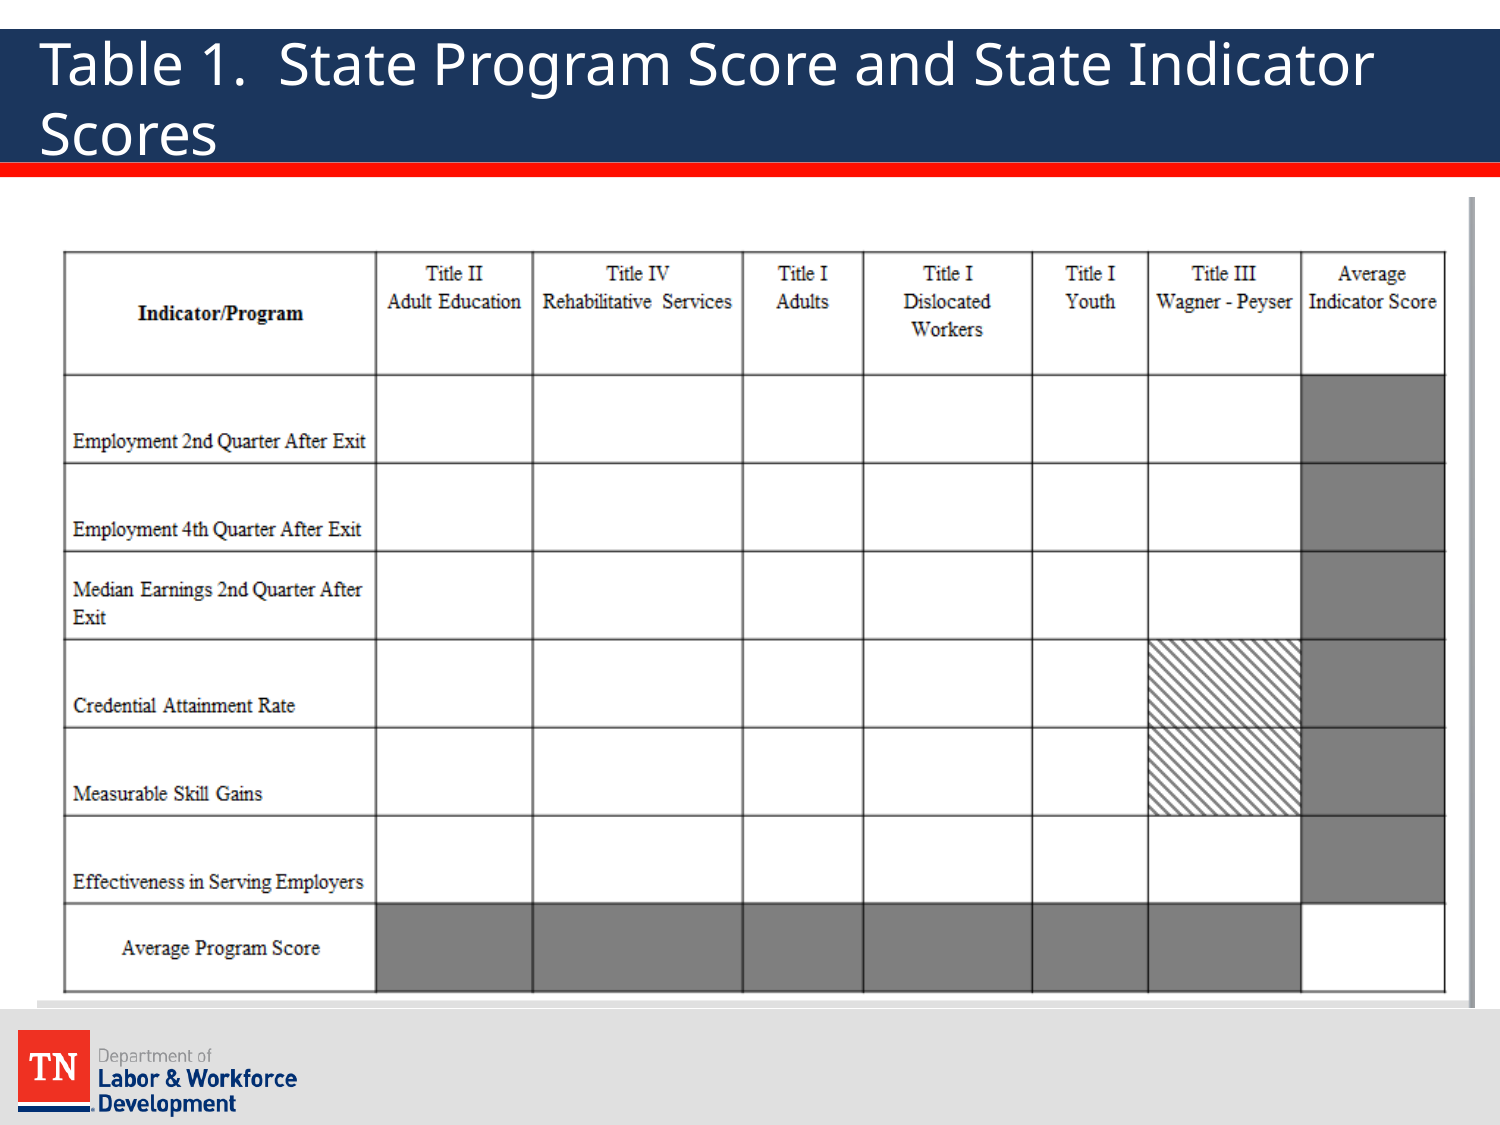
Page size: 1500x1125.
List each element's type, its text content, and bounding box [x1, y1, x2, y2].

title Table 1. State Program Score and State Indicator Scores [24, 29, 1475, 165]
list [37, 197, 1476, 1008]
